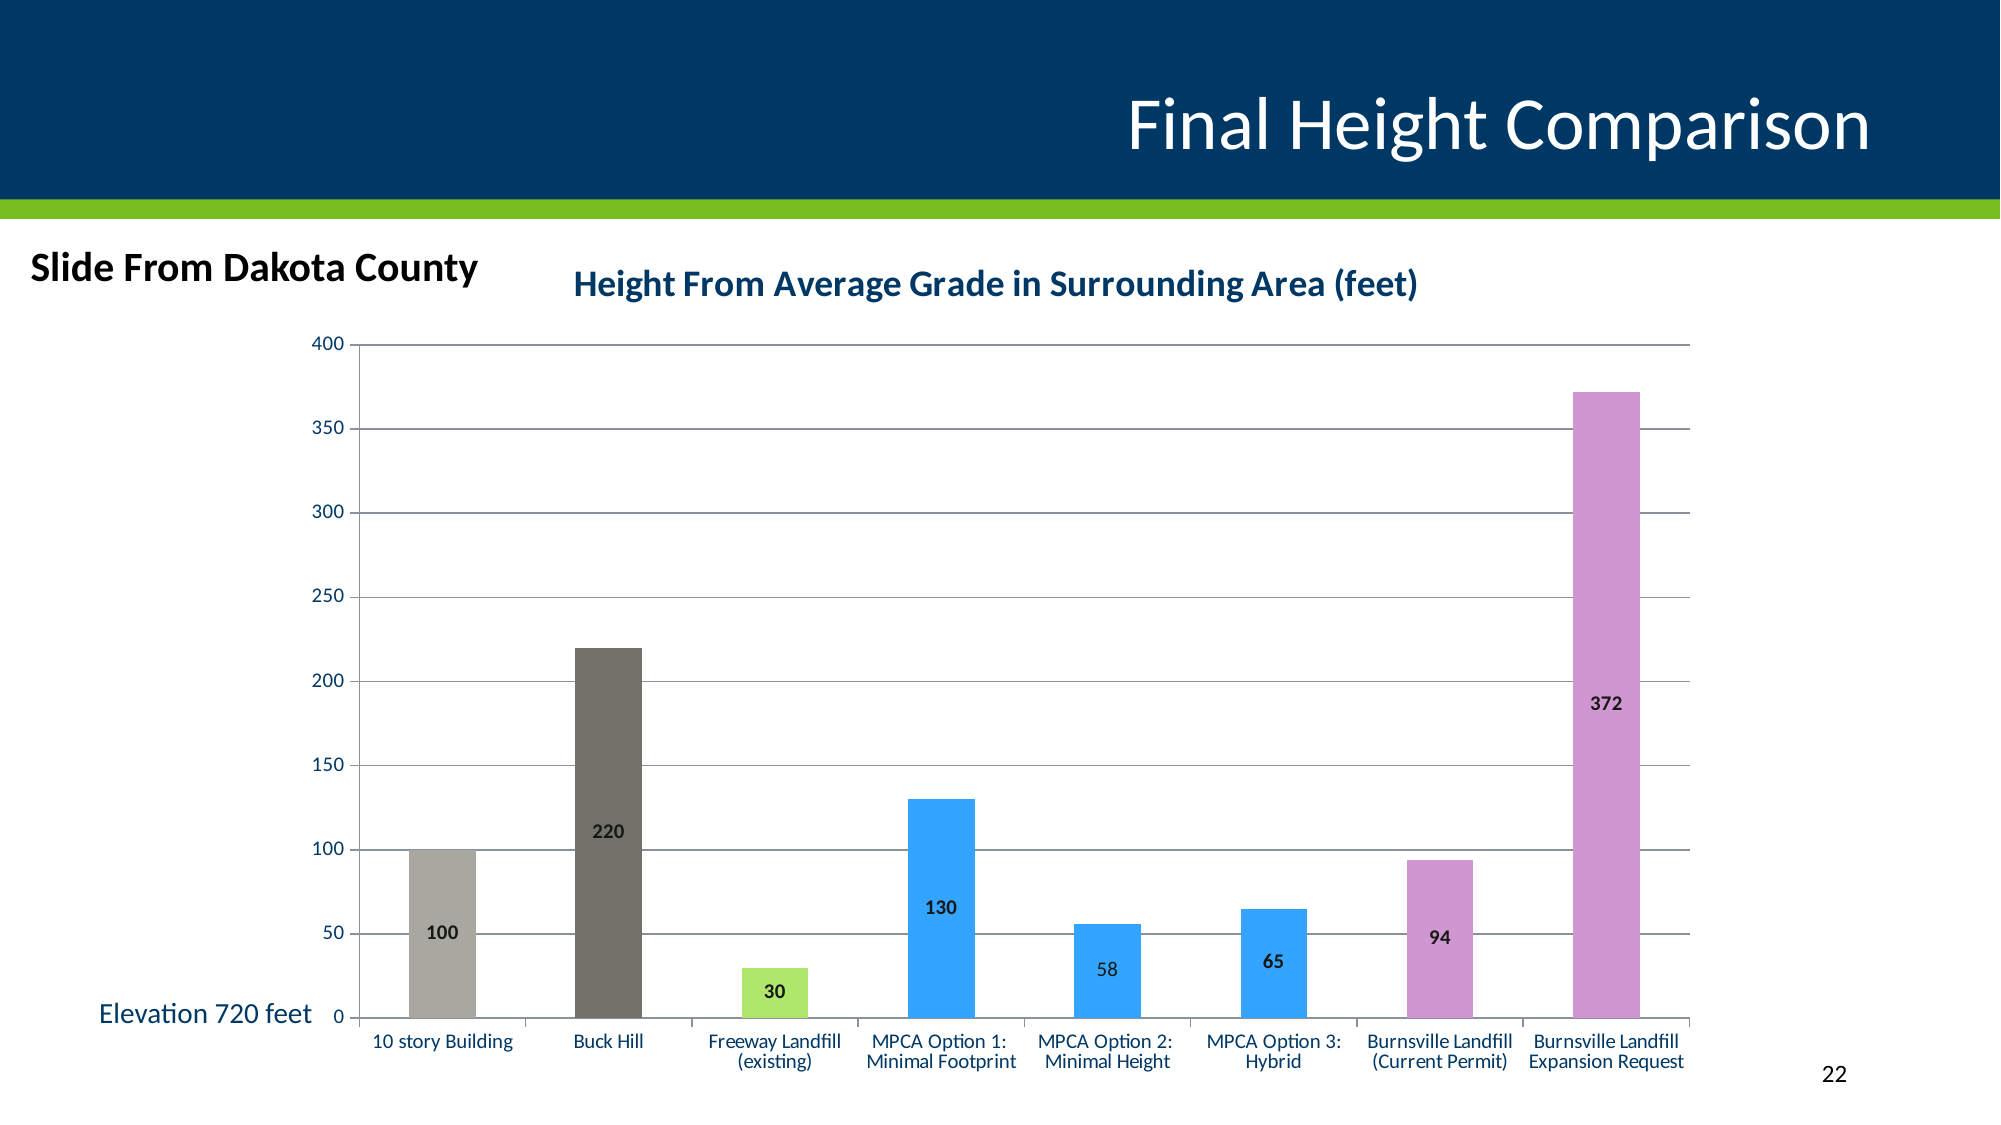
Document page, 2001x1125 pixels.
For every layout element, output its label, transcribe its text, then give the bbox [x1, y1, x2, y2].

text_box Final Height Comparison [162, 49, 1888, 200]
text_box Slide From Dakota County [15, 232, 282, 297]
chart [282, 231, 1719, 1091]
slide_number 22 [1622, 1042, 1863, 1103]
text_box Elevation 720 feet [84, 987, 282, 1037]
